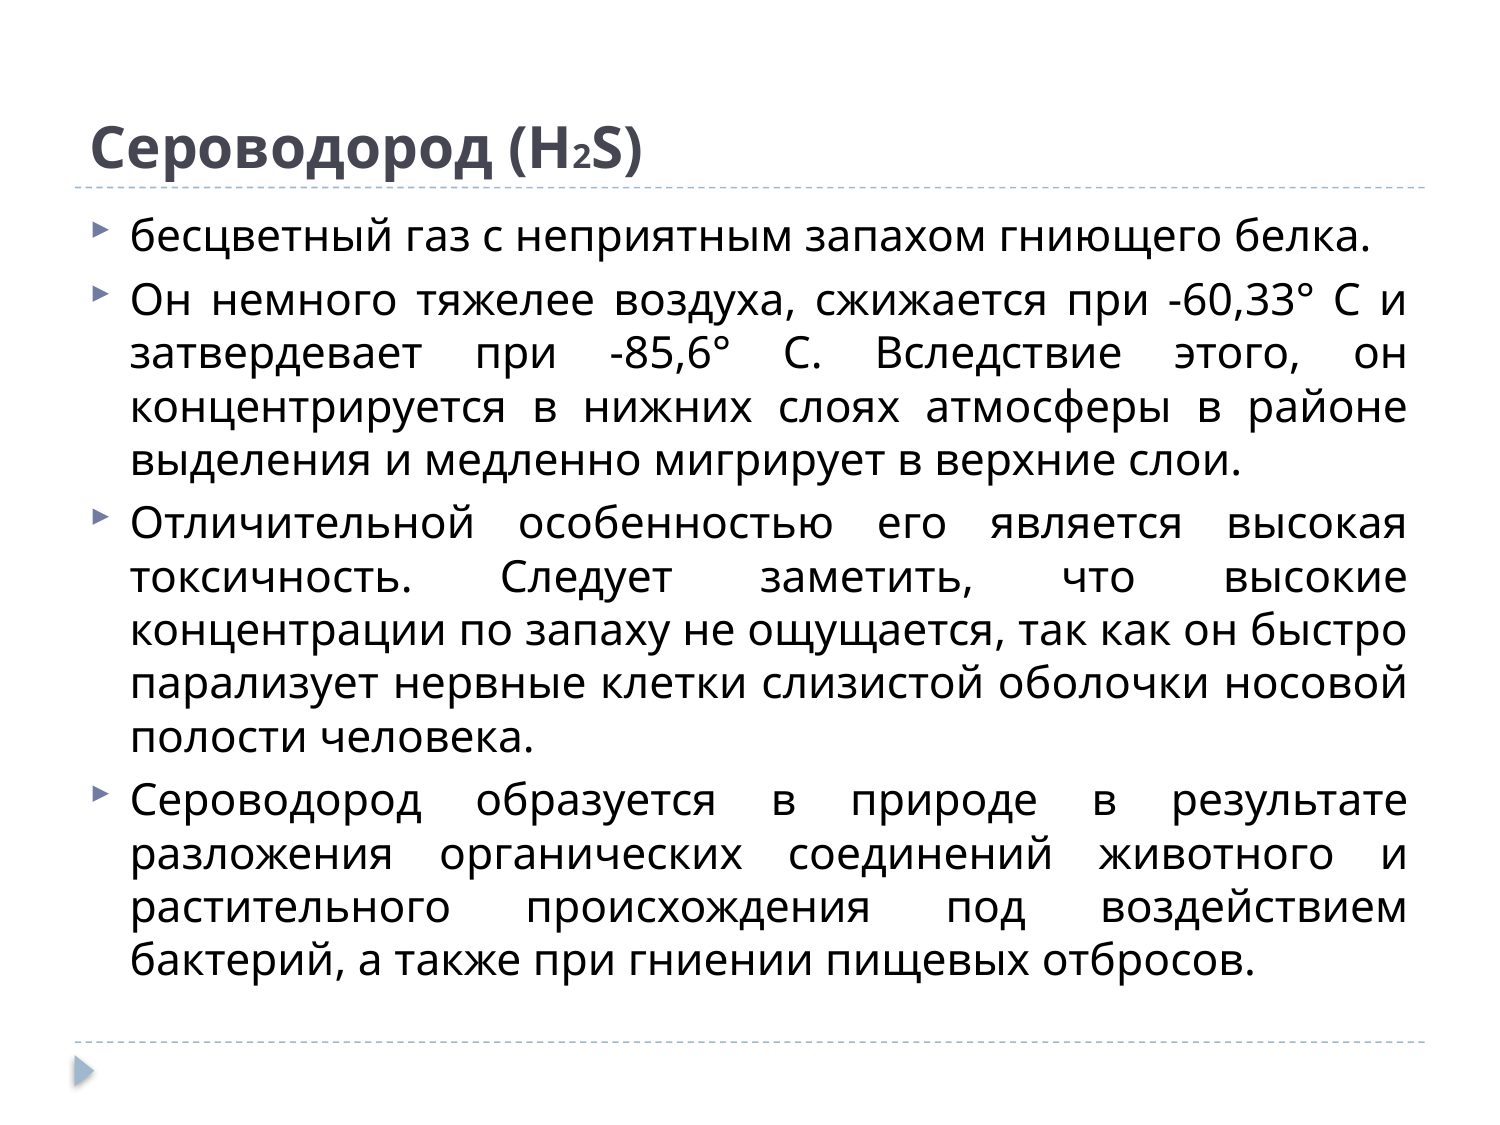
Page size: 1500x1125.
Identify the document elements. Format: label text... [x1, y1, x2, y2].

list бесцветный газ с неприятным запахом гниющего белка. Он немного тяжелее воздуха, сжижается при -60,33° С и затвердевает при -85,6° С. Вследствие этого, он концентрируется в нижних слоях атмосферы в районе выделения и медленно мигрирует в верхние слои. Отличительной особенностью его является высокая токсичность. Следует заметить, что высокие концентрации по запаху не ощущается, так как он быстро парализует нервные клетки слизистой оболочки носовой полости человека. Сероводород образуется в природе в результате разложения органических соединений животного и растительного происхождения под воздействием бактерий, а также при гниении пищевых отбросов. [75, 200, 1425, 1010]
title Сероводород (H2S) [75, 24, 1425, 188]
